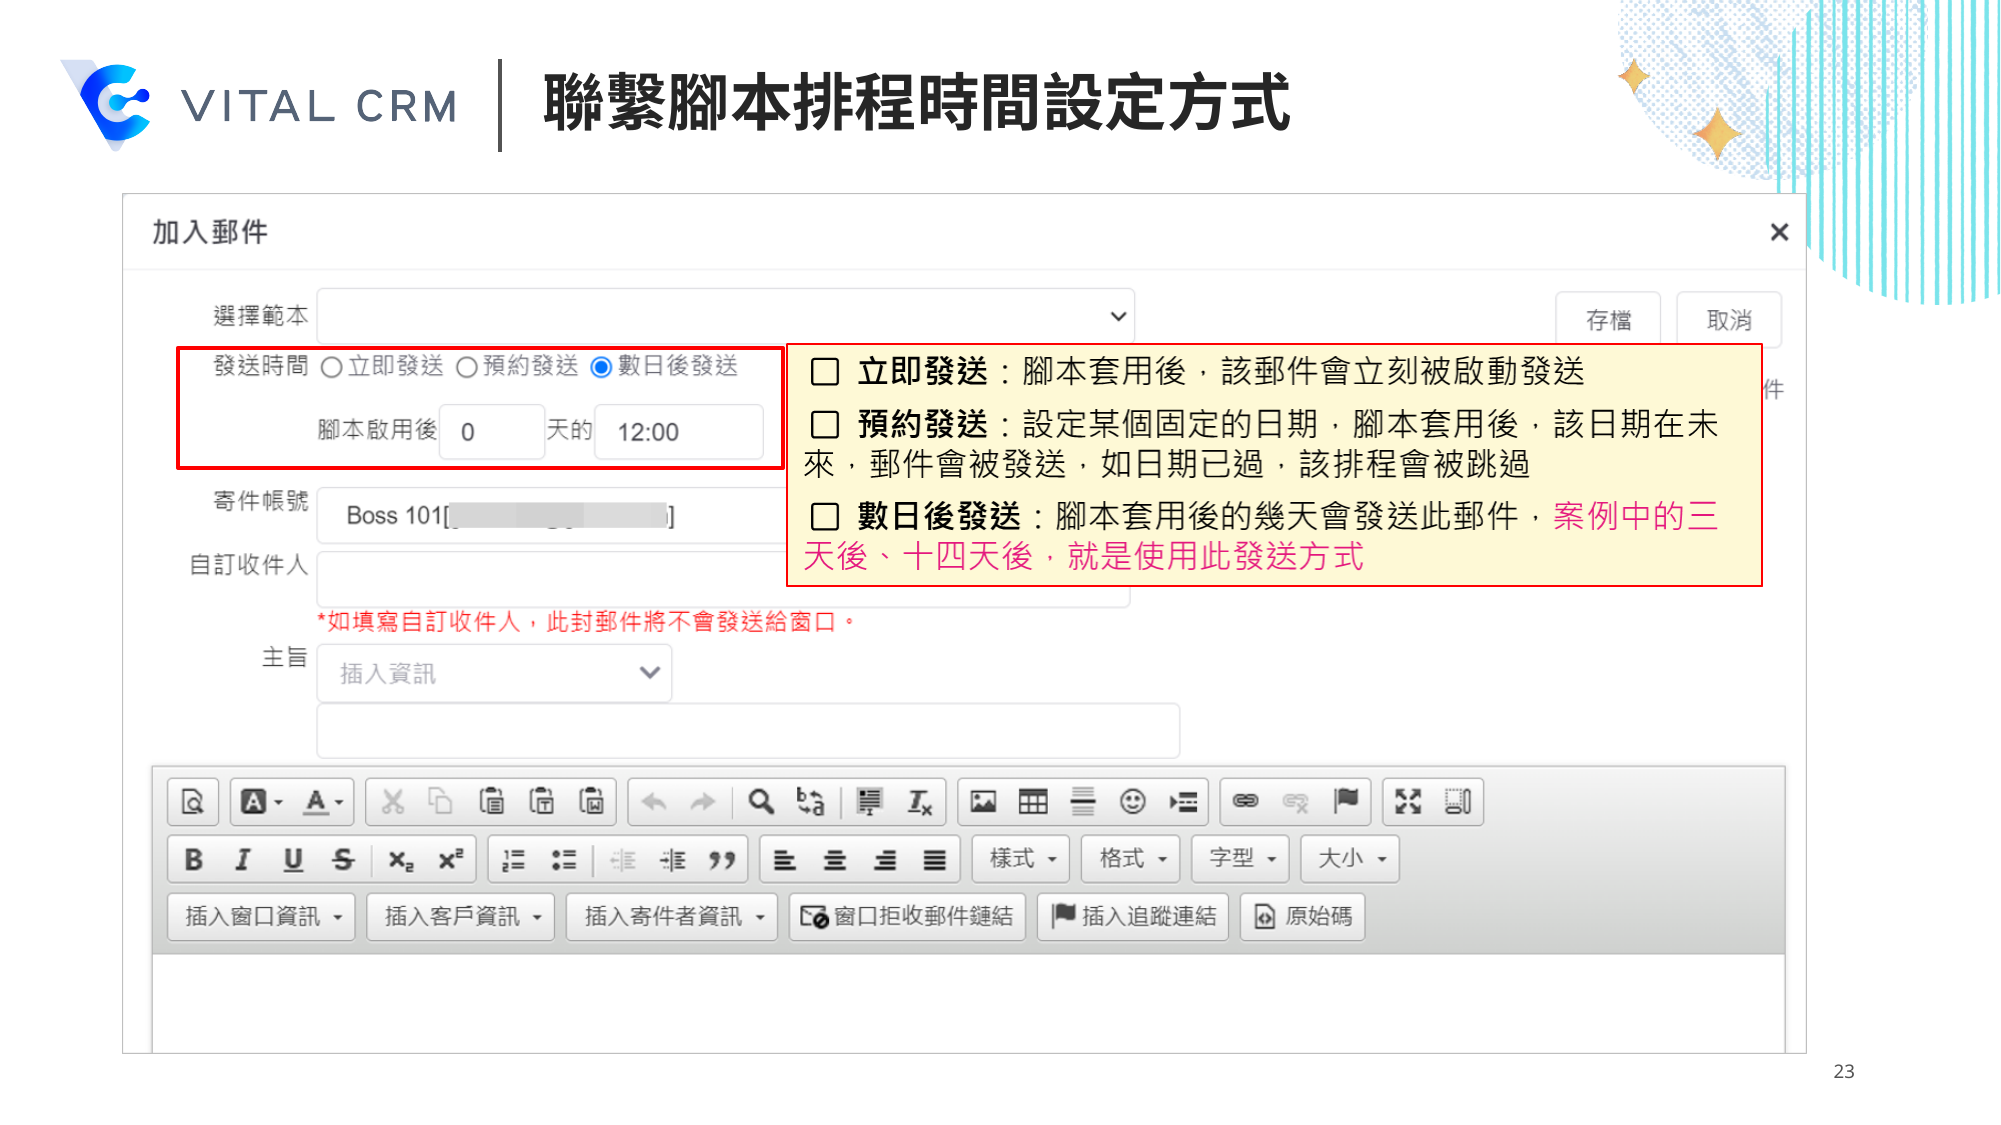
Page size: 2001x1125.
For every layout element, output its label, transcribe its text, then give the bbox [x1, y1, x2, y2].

title 聯繫腳本排程時間設定方式 [534, 57, 1466, 154]
slide_number 23 [1824, 1053, 1863, 1093]
picture [122, 0, 2001, 1054]
picture [25, 28, 489, 183]
